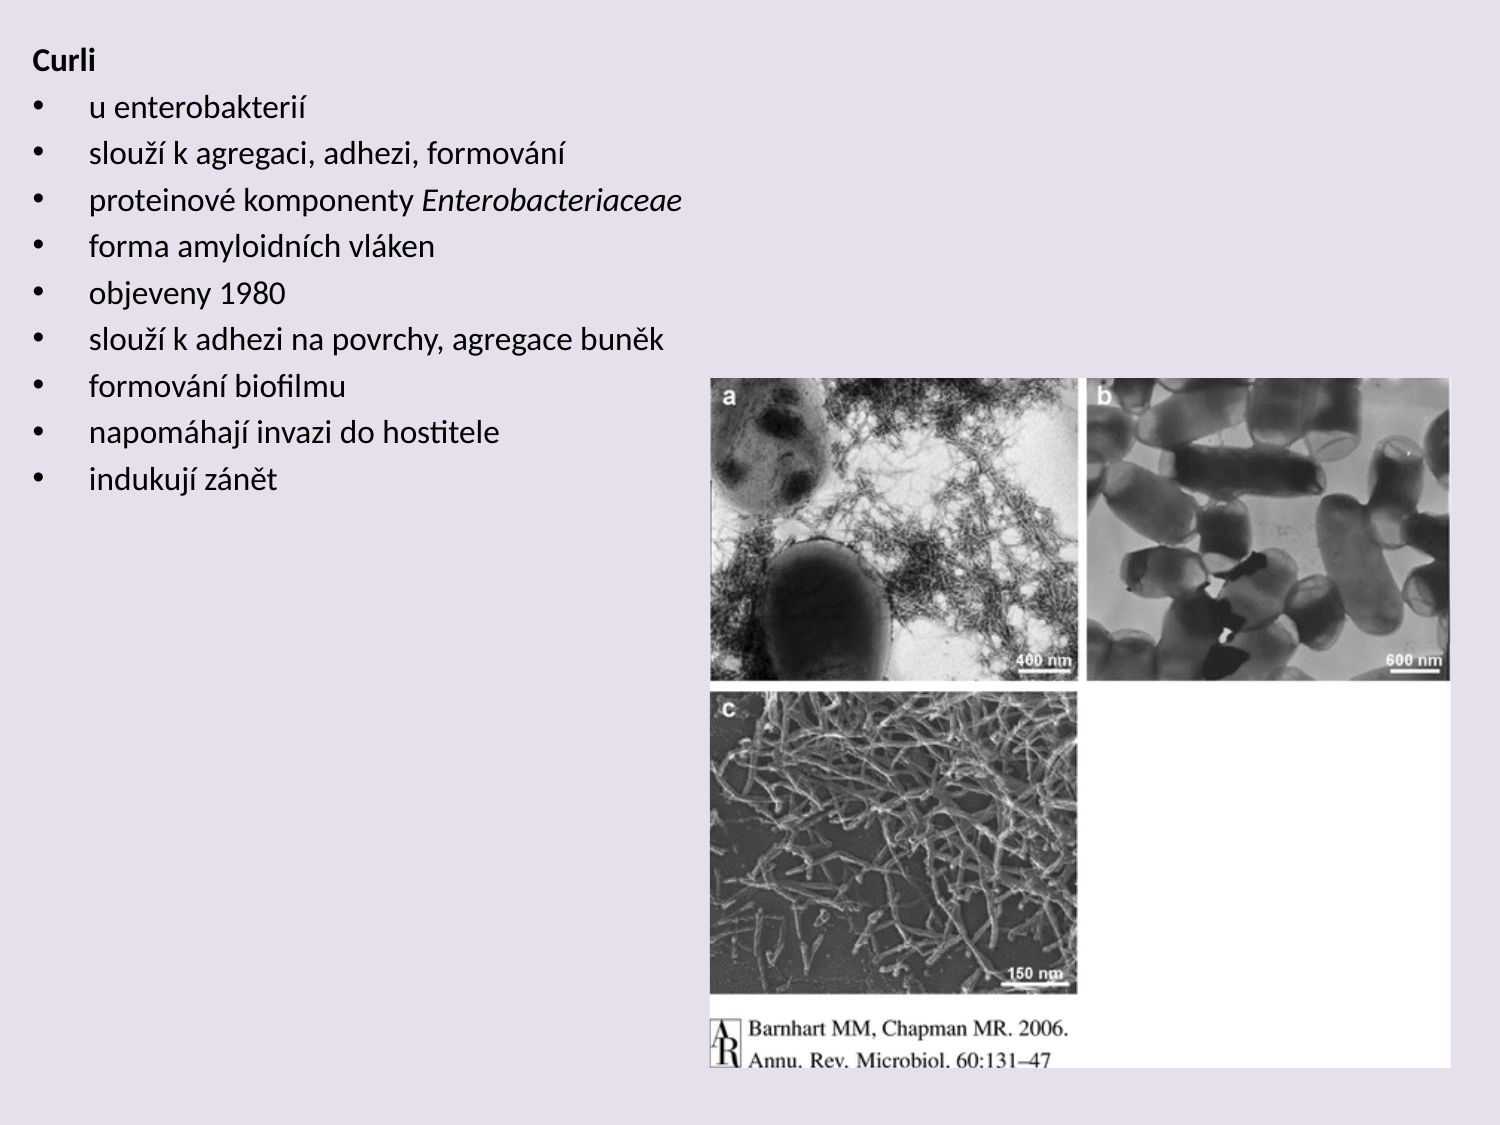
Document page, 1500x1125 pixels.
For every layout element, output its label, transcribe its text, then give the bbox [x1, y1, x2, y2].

picture [709, 378, 1451, 1068]
list Curli u enterobakterií slouží k agregaci, adhezi, formování proteinové komponenty Enterobacteriaceae forma amyloidních vláken objeveny 1980 slouží k adhezi na povrchy, agregace buněk formování biofilmu napomáhají invazi do hostitele indukují zánět [17, 30, 1368, 774]
